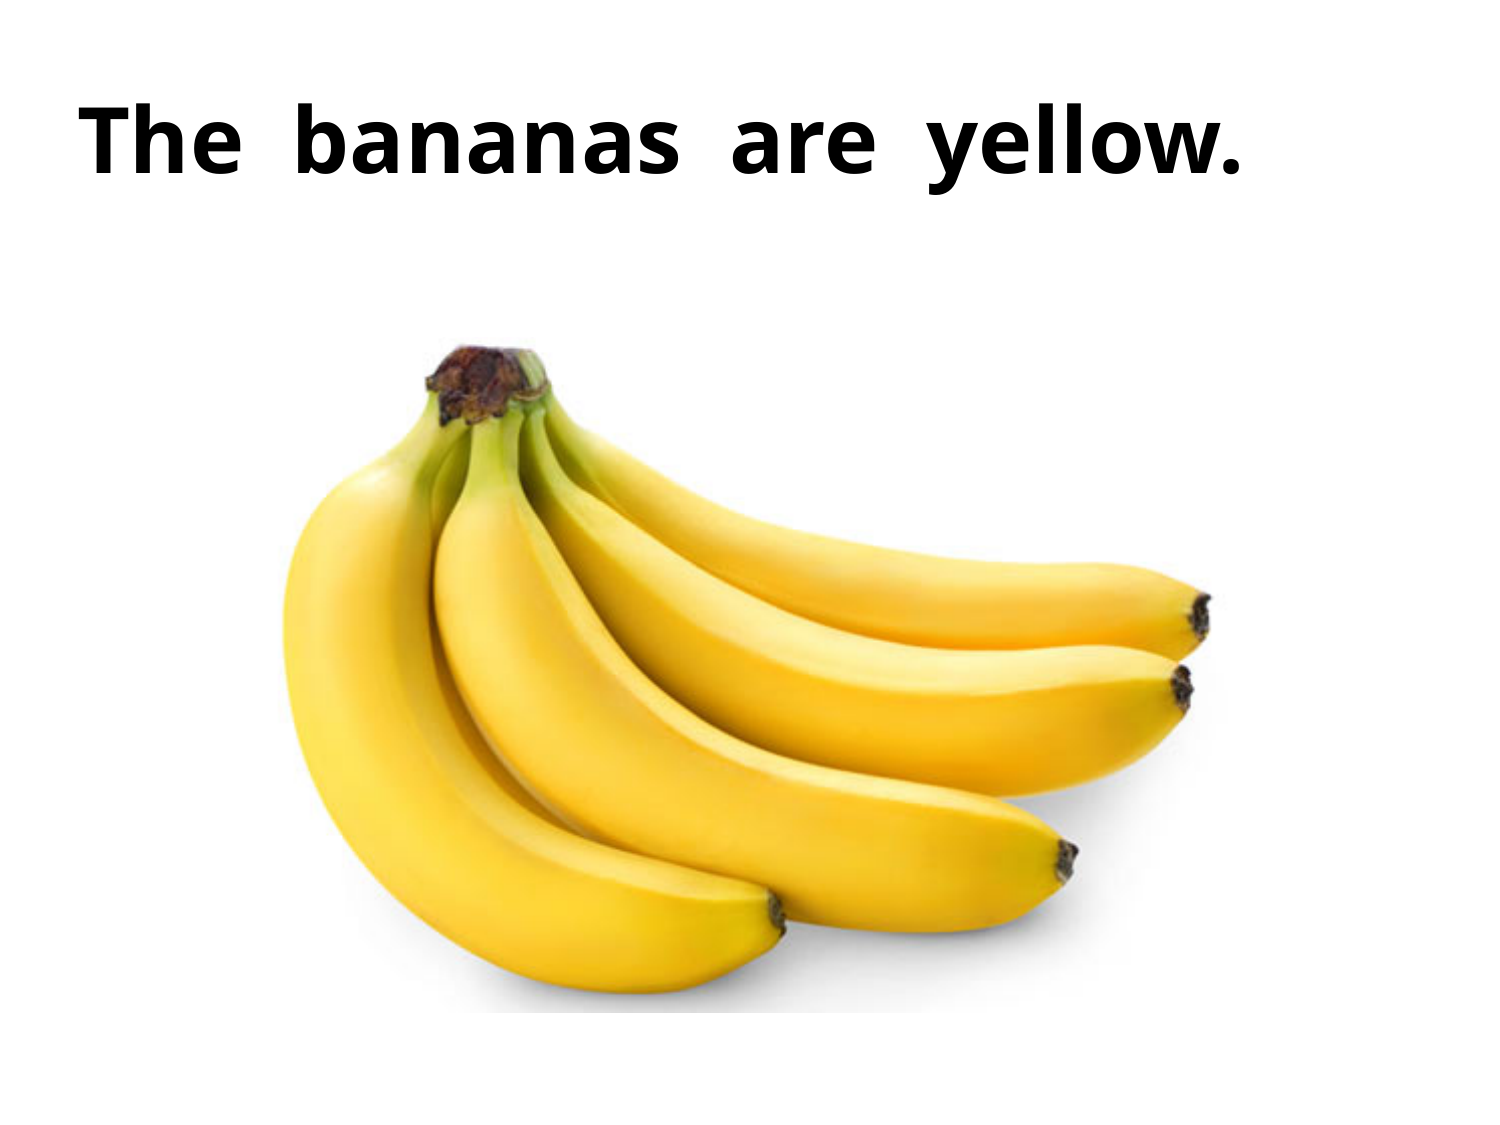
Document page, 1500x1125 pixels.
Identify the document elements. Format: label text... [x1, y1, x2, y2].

picture [149, 337, 1356, 1013]
text_box The bananas are yellow. [62, 74, 1400, 200]
